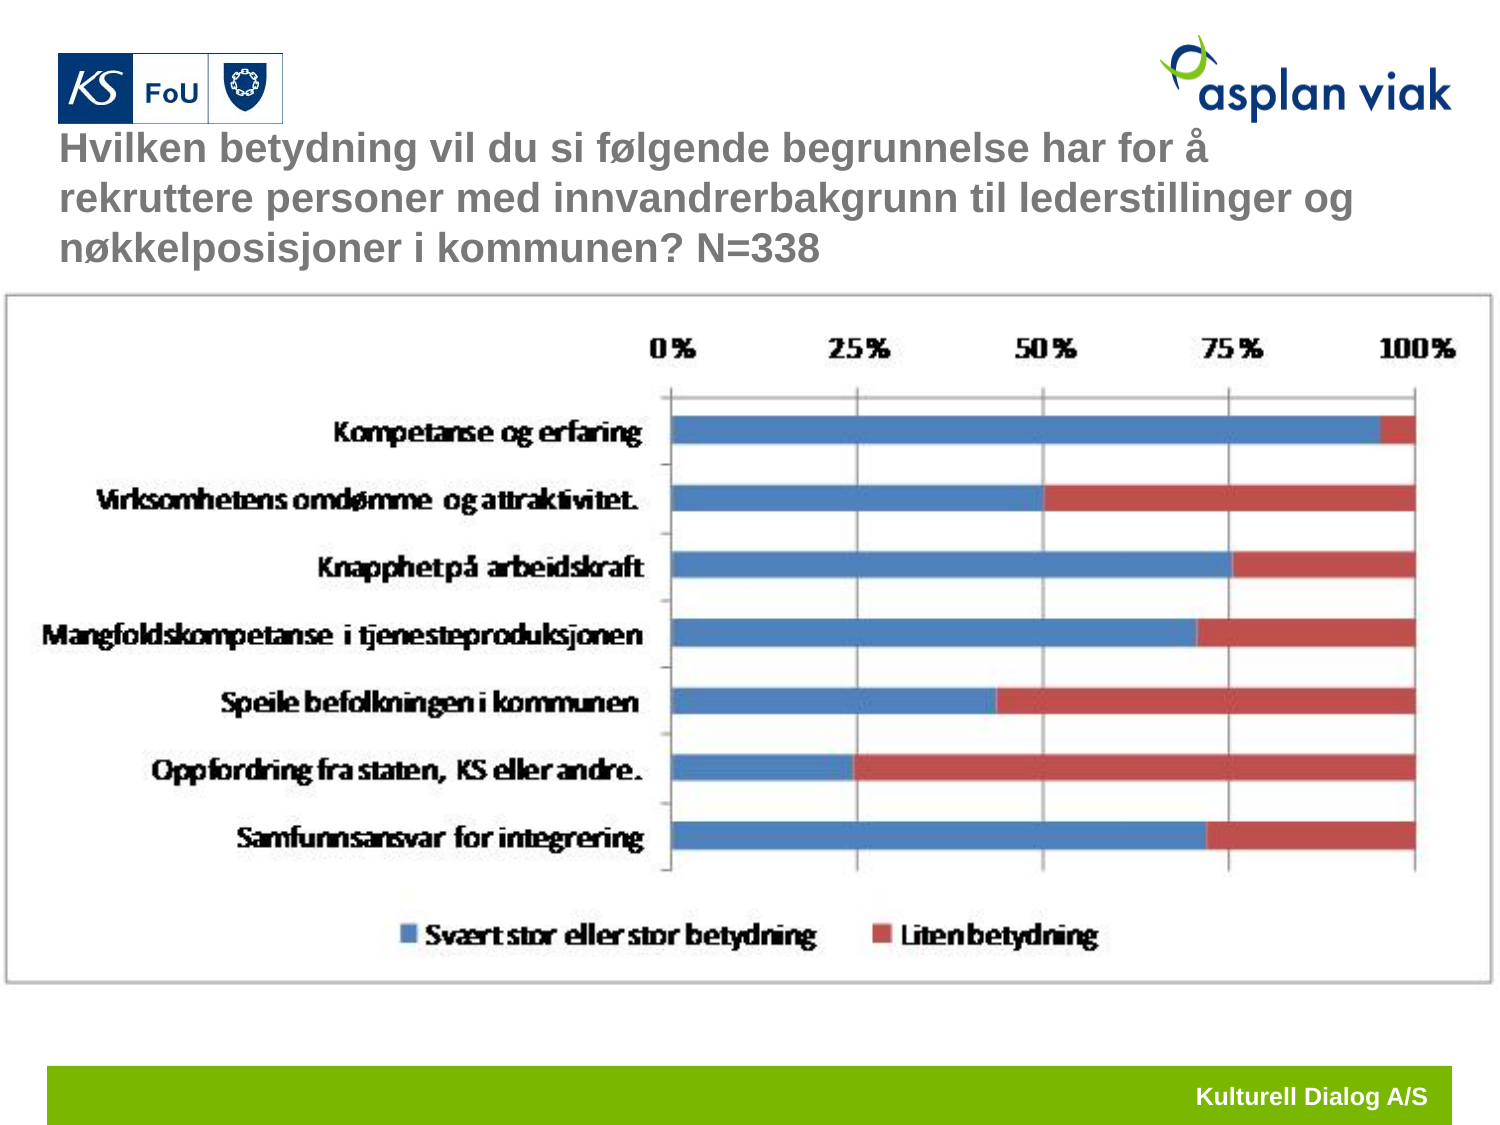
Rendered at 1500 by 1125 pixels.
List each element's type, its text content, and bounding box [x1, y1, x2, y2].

picture [0, 289, 1500, 991]
picture [58, 53, 283, 124]
footer Kulturell Dialog A/S [749, 1065, 1453, 1125]
picture [1160, 35, 1452, 123]
title Hvilken betydning vil du si følgende begrunnelse har for å rekruttere personer med innvandrerbakgrunn til lederstillinger og nøkkelposisjoner i kommunen? N=338 [0, 112, 1406, 288]
